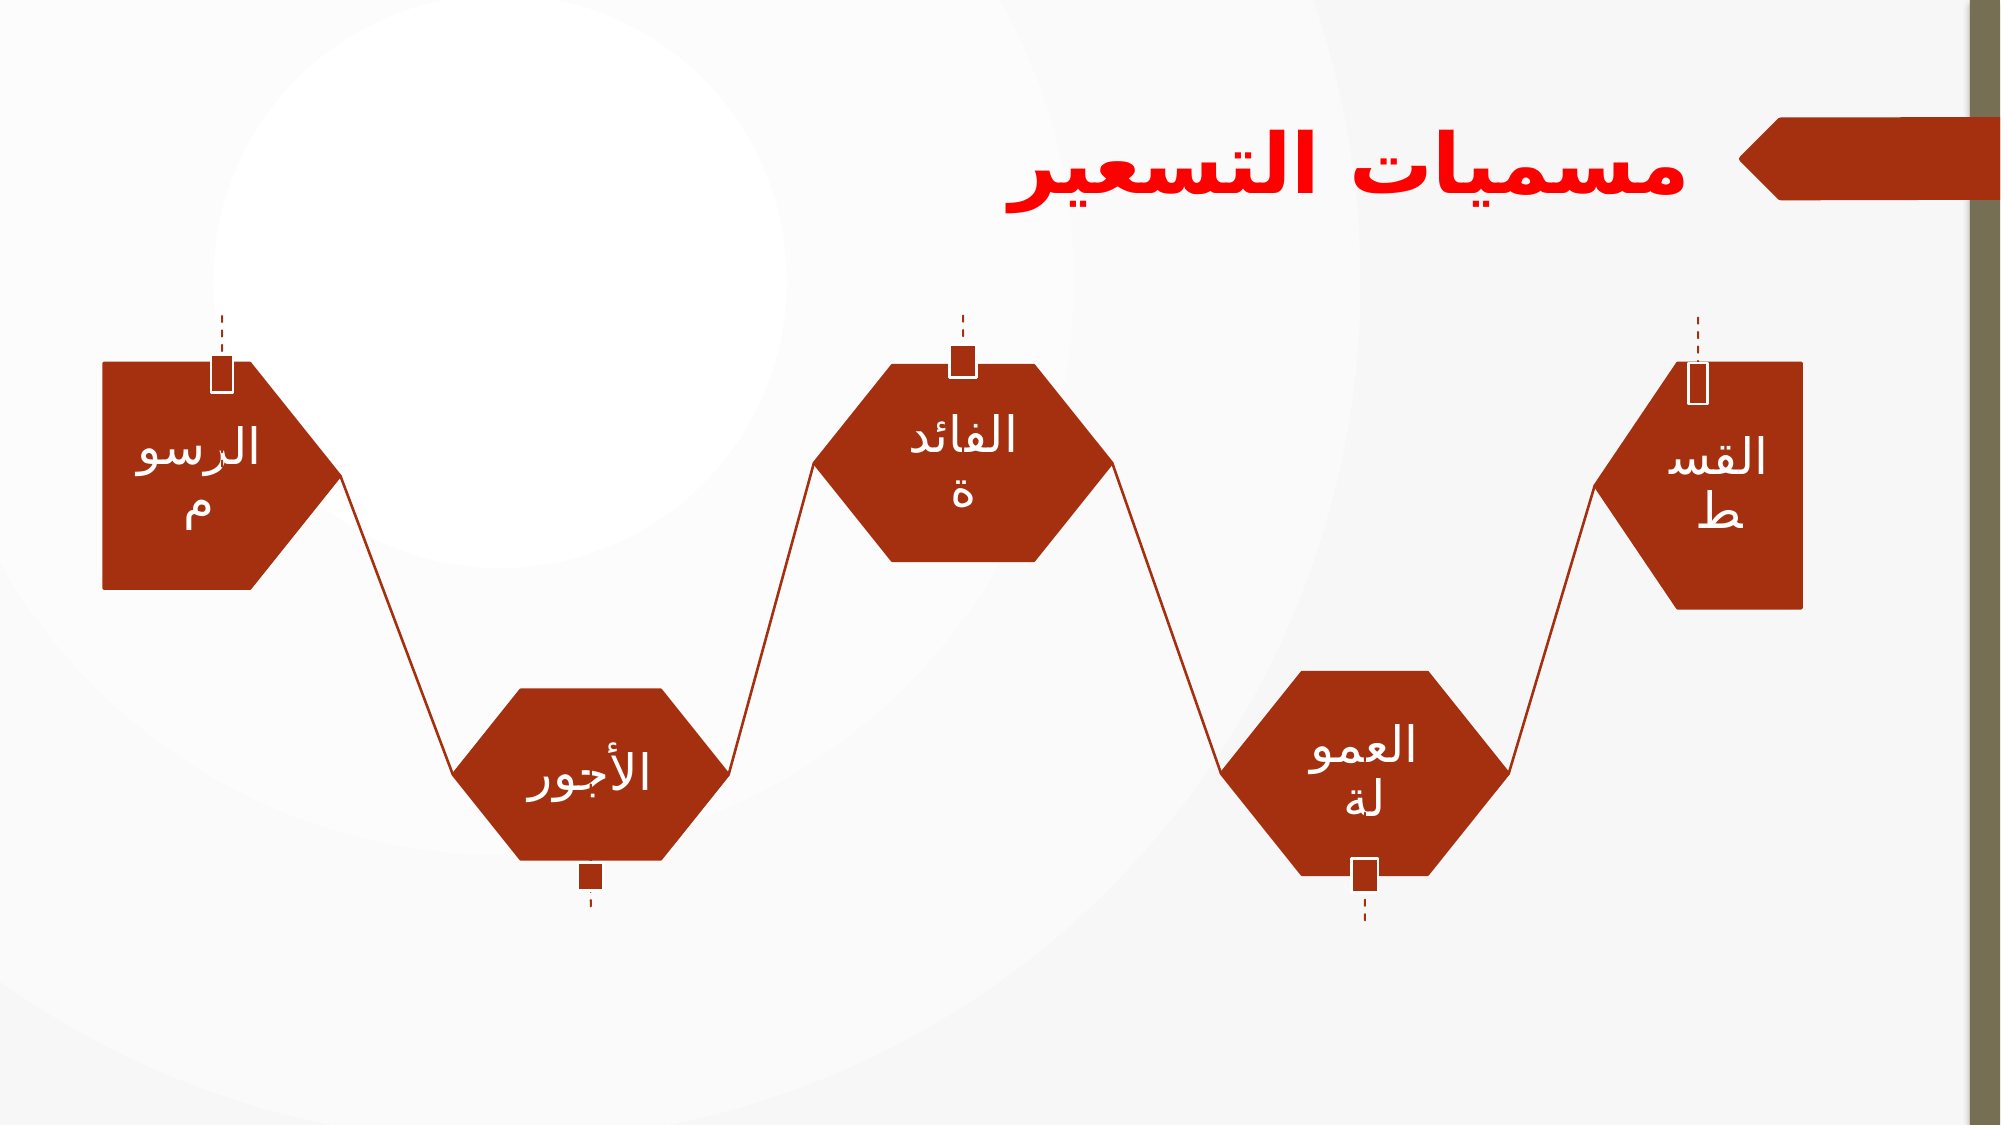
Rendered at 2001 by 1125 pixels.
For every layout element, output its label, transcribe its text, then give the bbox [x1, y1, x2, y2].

text_box [1969, 200, 2000, 1125]
text_box [1969, 0, 2000, 117]
text_box [0, 0, 1969, 1125]
title مسميات التسعير [112, 102, 1706, 313]
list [40, 362, 1856, 963]
text_box [1738, 117, 2000, 201]
